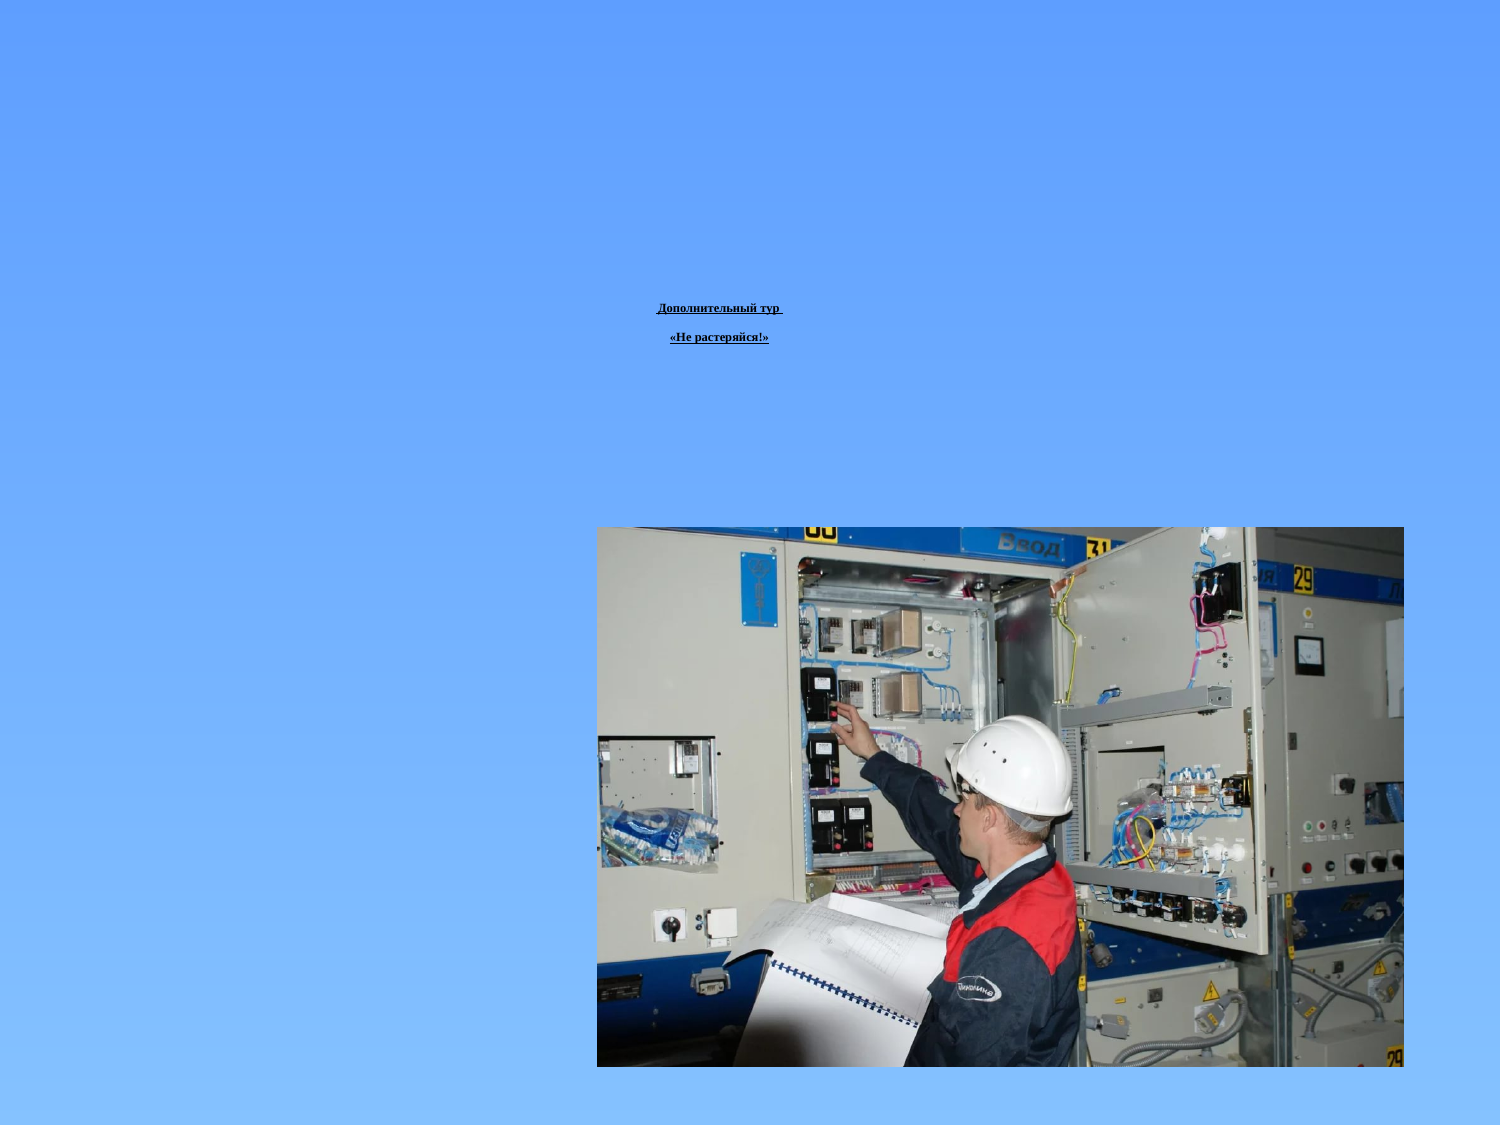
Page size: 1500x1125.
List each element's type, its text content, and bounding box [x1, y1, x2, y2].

picture [597, 527, 1404, 1067]
title Дополнительный тур «Не растеряйся!» [82, 210, 1357, 446]
